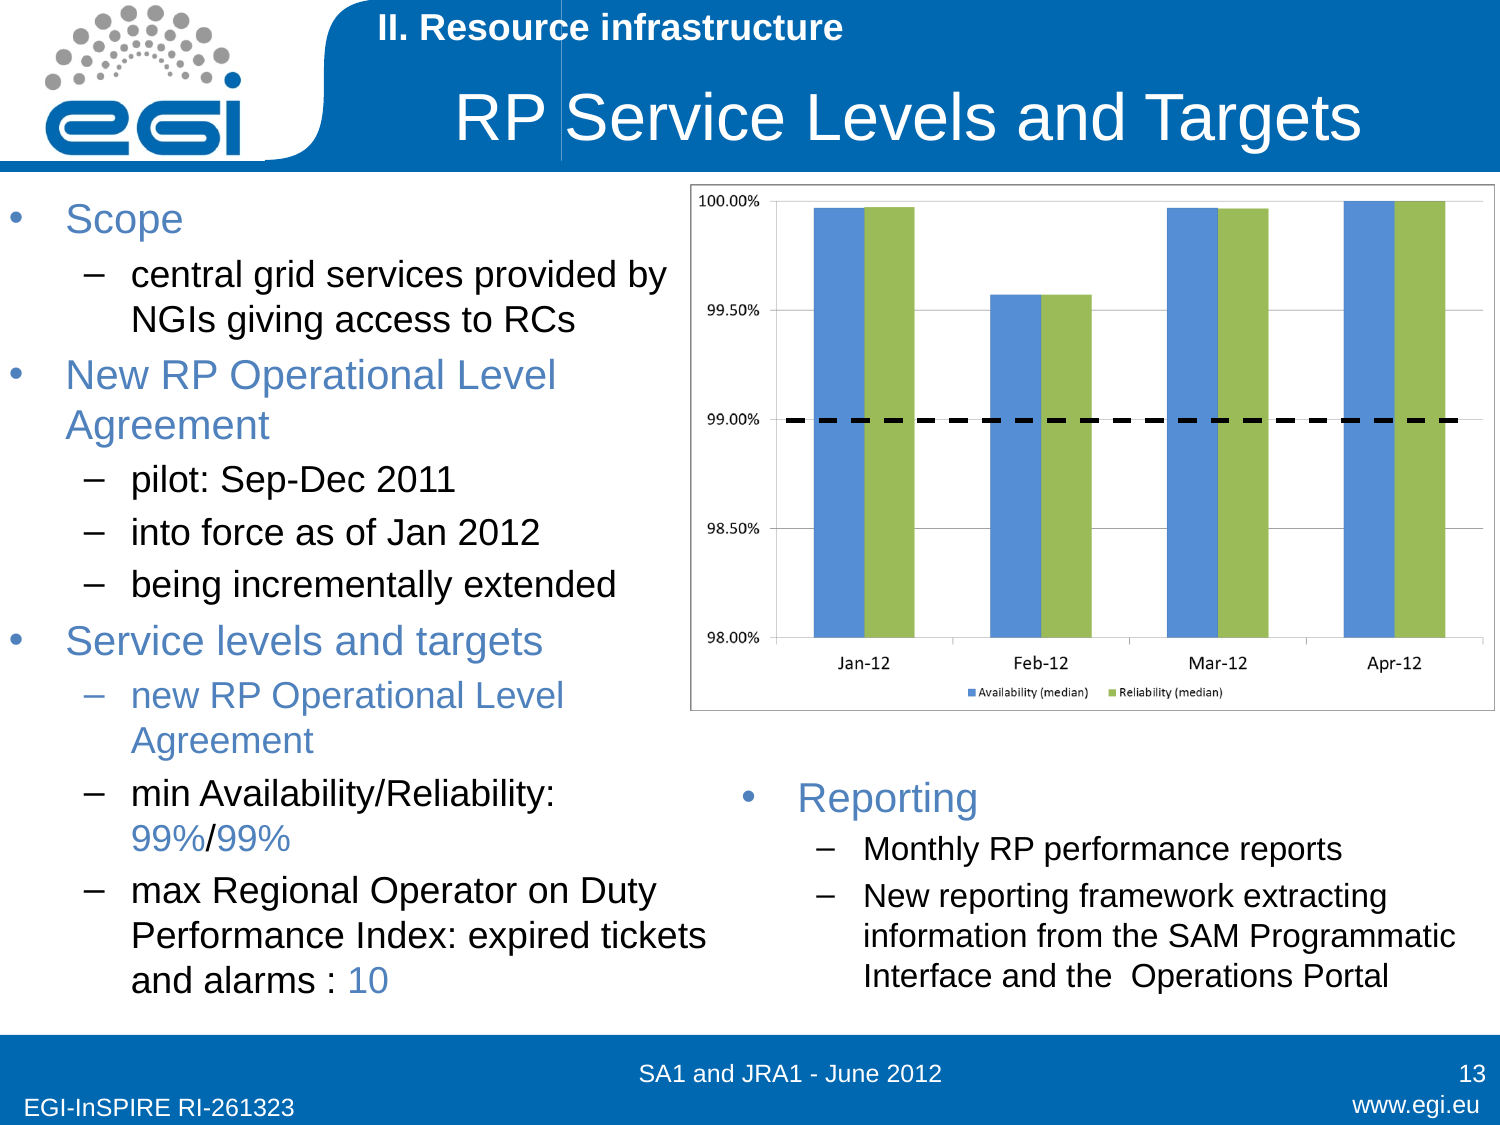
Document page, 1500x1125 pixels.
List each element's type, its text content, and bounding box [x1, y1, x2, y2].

picture [0, 0, 265, 161]
list Scope central grid services provided by NGIs giving access to RCs New RP Operational Level Agreement pilot: Sep-Dec 2011 into force as of Jan 2012 being incrementally extended Service levels and targets new RP Operational Level Agreement min Availability/Reliability: 99%/99% max Regional Operator on Duty Performance Index: expired tickets and alarms : 10 [0, 184, 727, 1024]
slide_number 13 [1151, 1042, 1500, 1103]
text_box II. Resource infrastructure [362, 0, 859, 56]
footer SA1 and JRA1 - June 2012 [512, 1042, 1069, 1103]
picture [690, 184, 1495, 711]
title RP Service Levels and Targets [348, 42, 1471, 184]
text_box Reporting Monthly RP performance reports New reporting framework extracting information from the SAM Programmatic Interface and the Operations Portal [726, 763, 1500, 1072]
